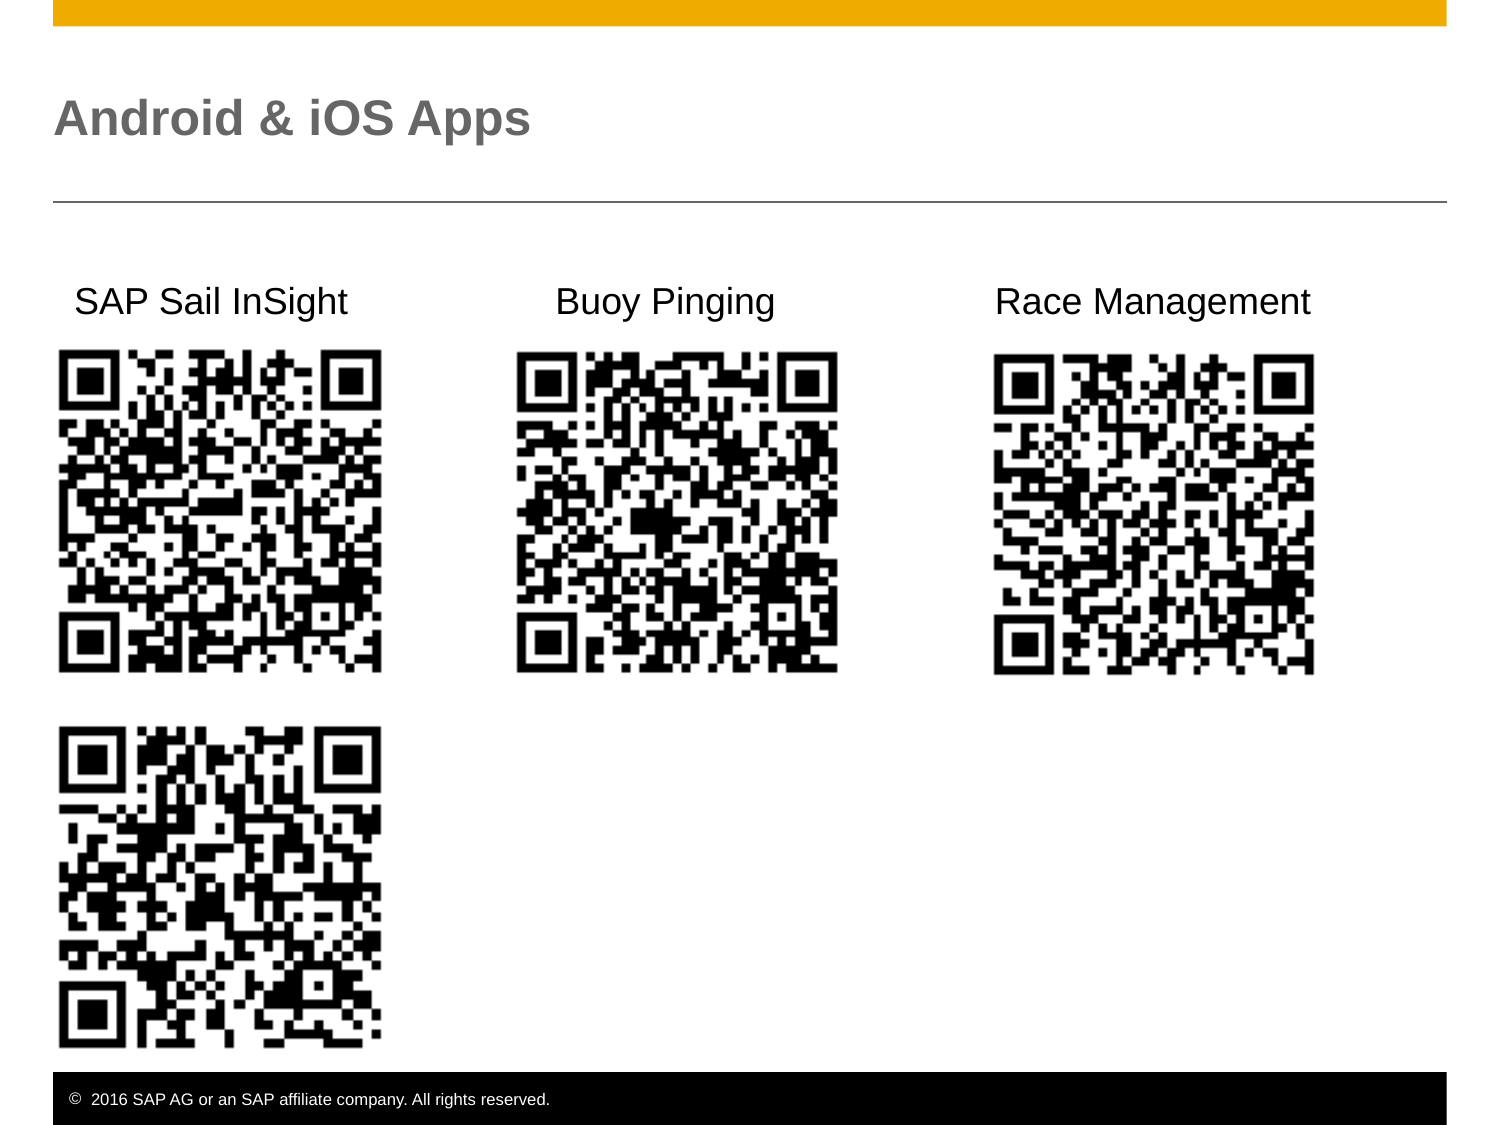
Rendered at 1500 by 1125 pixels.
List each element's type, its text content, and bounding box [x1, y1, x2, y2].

picture [52, 718, 393, 1061]
picture [511, 346, 849, 682]
title Android & iOS Apps [53, 53, 1447, 178]
list SAP Sail InSight Buoy Pinging Race Management [53, 277, 1447, 967]
picture [52, 346, 393, 682]
picture [988, 346, 1321, 682]
